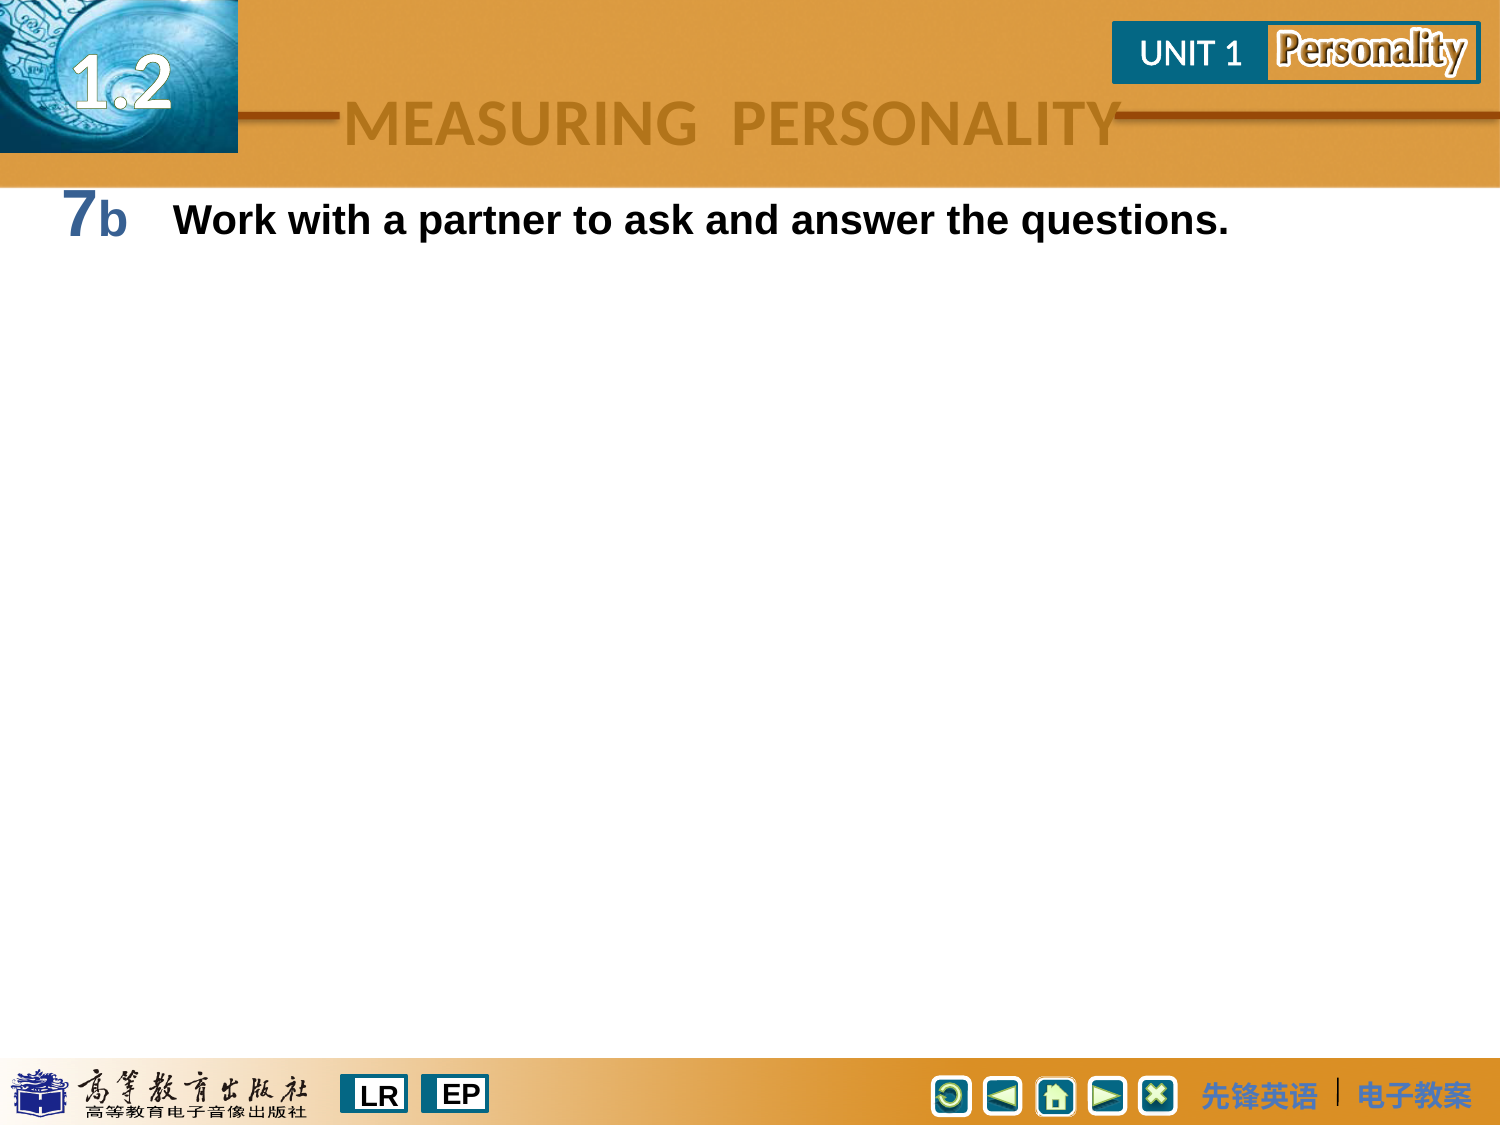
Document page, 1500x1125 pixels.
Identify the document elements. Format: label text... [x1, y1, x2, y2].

picture [65, 131, 78, 135]
picture [40, 110, 49, 117]
text_box Work with a partner to ask and answer the questions. [158, 185, 1270, 251]
picture [0, 0, 1500, 1125]
text_box 7b [46, 162, 158, 257]
